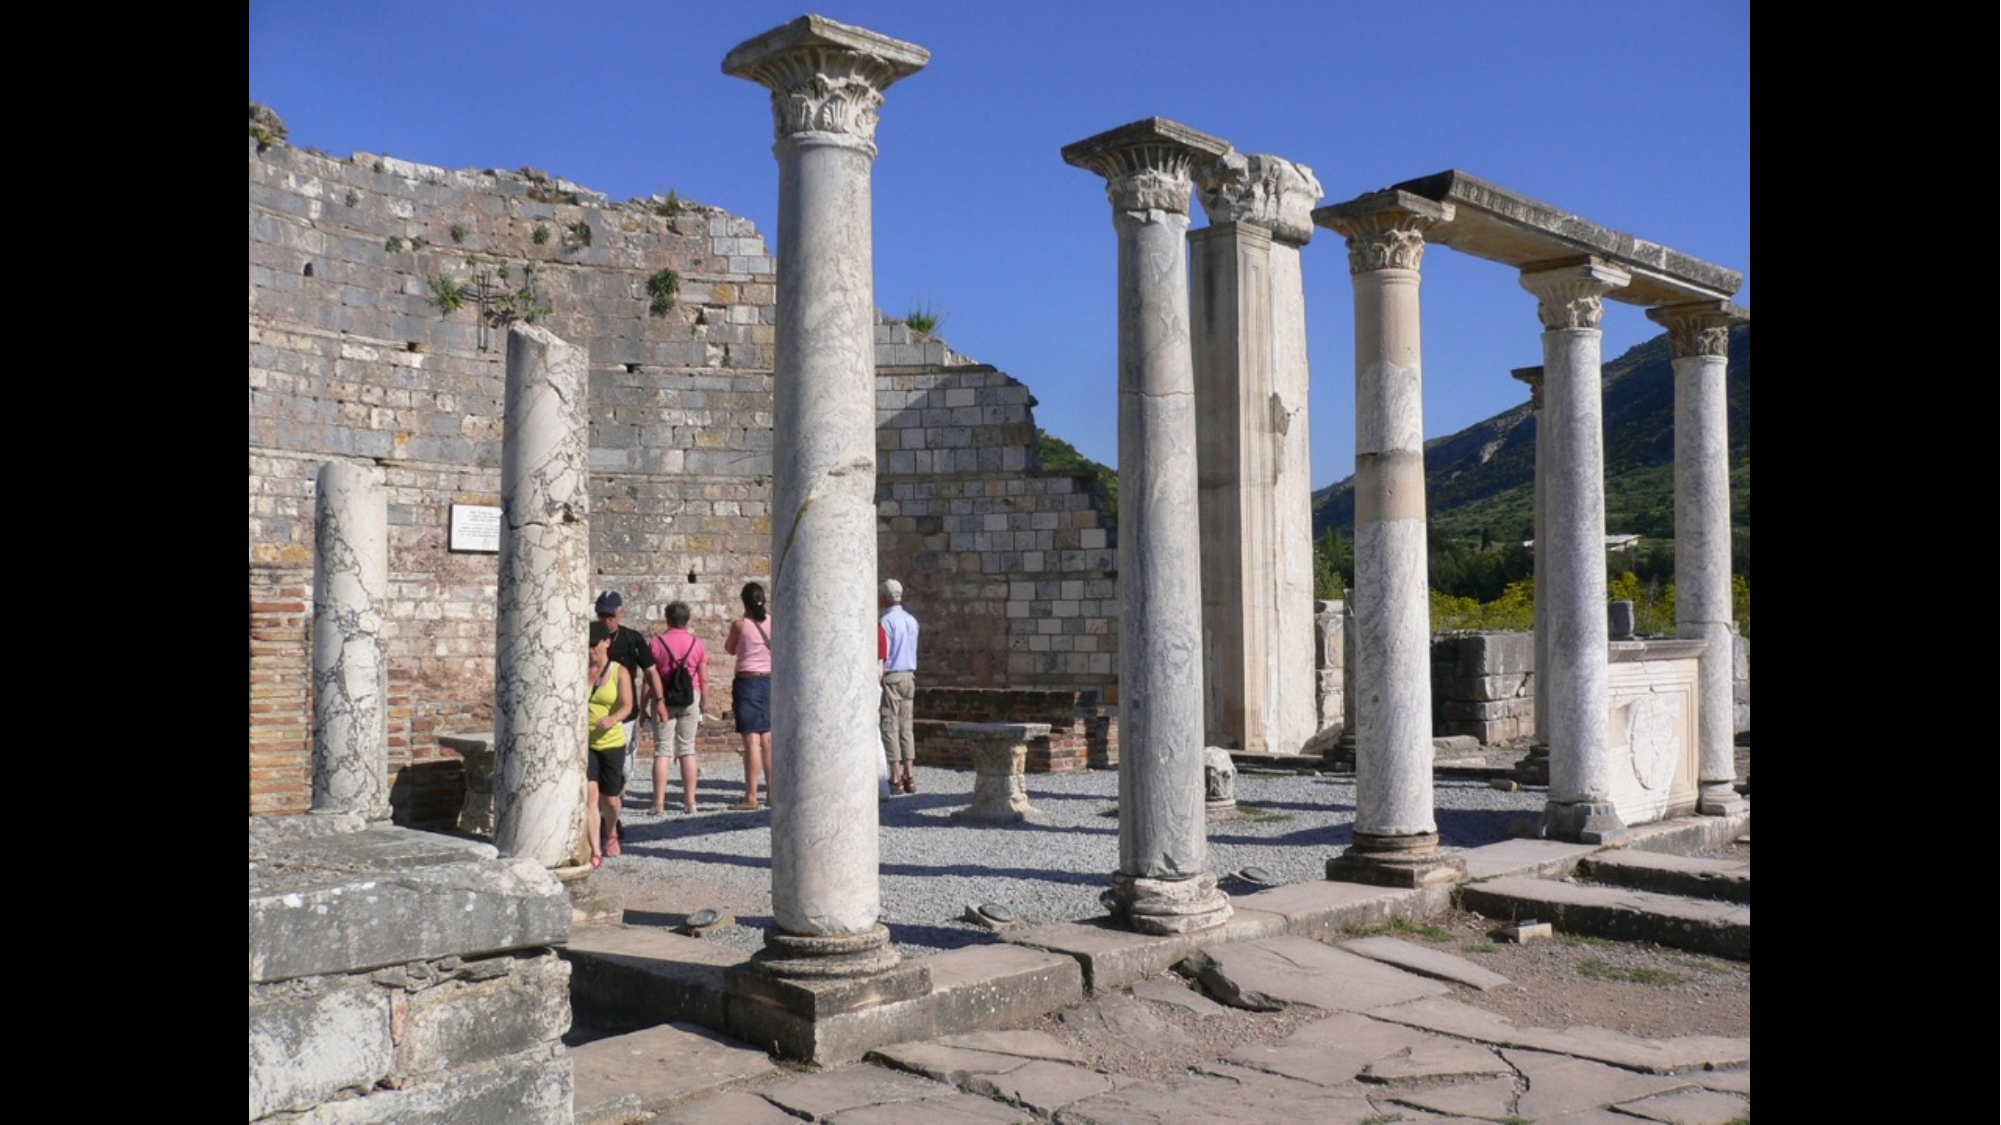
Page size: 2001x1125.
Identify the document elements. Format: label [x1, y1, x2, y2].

picture [249, 0, 1750, 1125]
